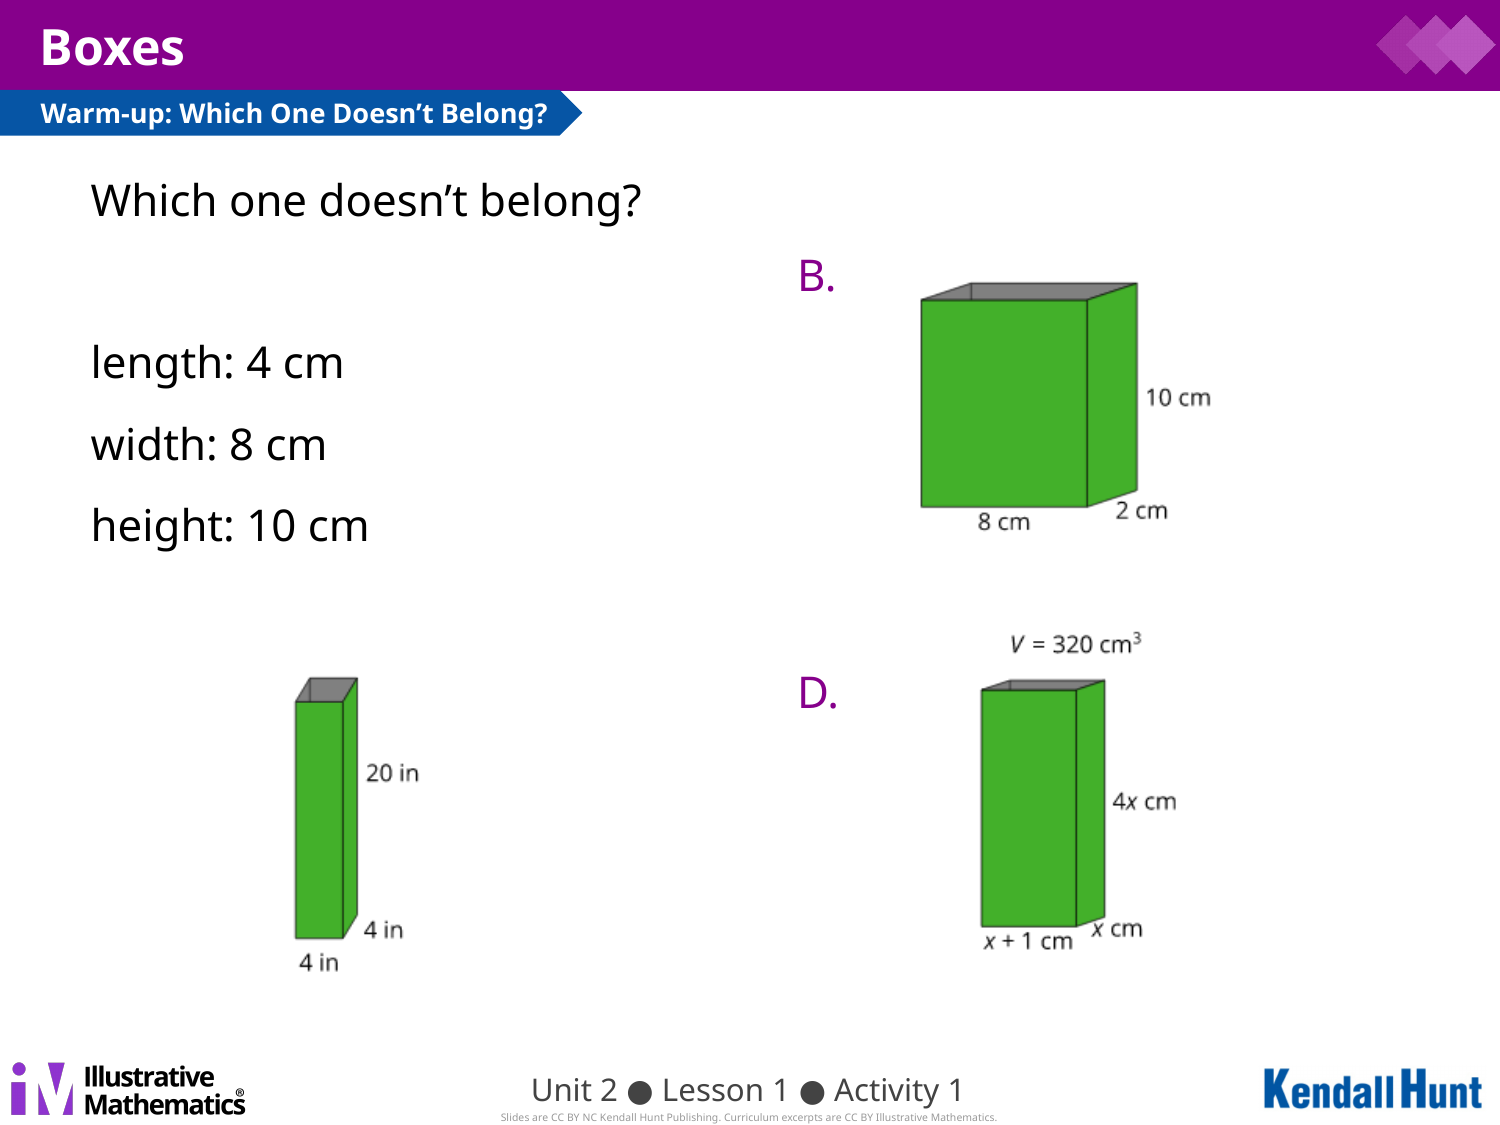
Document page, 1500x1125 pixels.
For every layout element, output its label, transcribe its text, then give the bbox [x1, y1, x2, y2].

picture [898, 232, 1215, 589]
text_box B. [782, 233, 868, 325]
picture [1402, 0, 1500, 91]
picture [182, 641, 499, 998]
picture [1258, 1065, 1487, 1112]
subtitle Unit 2 ● Lesson 1 ● Activity 1 [392, 1065, 1105, 1112]
title Boxes [24, 0, 1402, 91]
text_box D. [782, 649, 868, 741]
picture [898, 615, 1215, 971]
picture [7, 1062, 246, 1119]
list Which one doesn’t belong? length: 4 cm width: 8 cm height: 10 cm [75, 149, 1425, 971]
